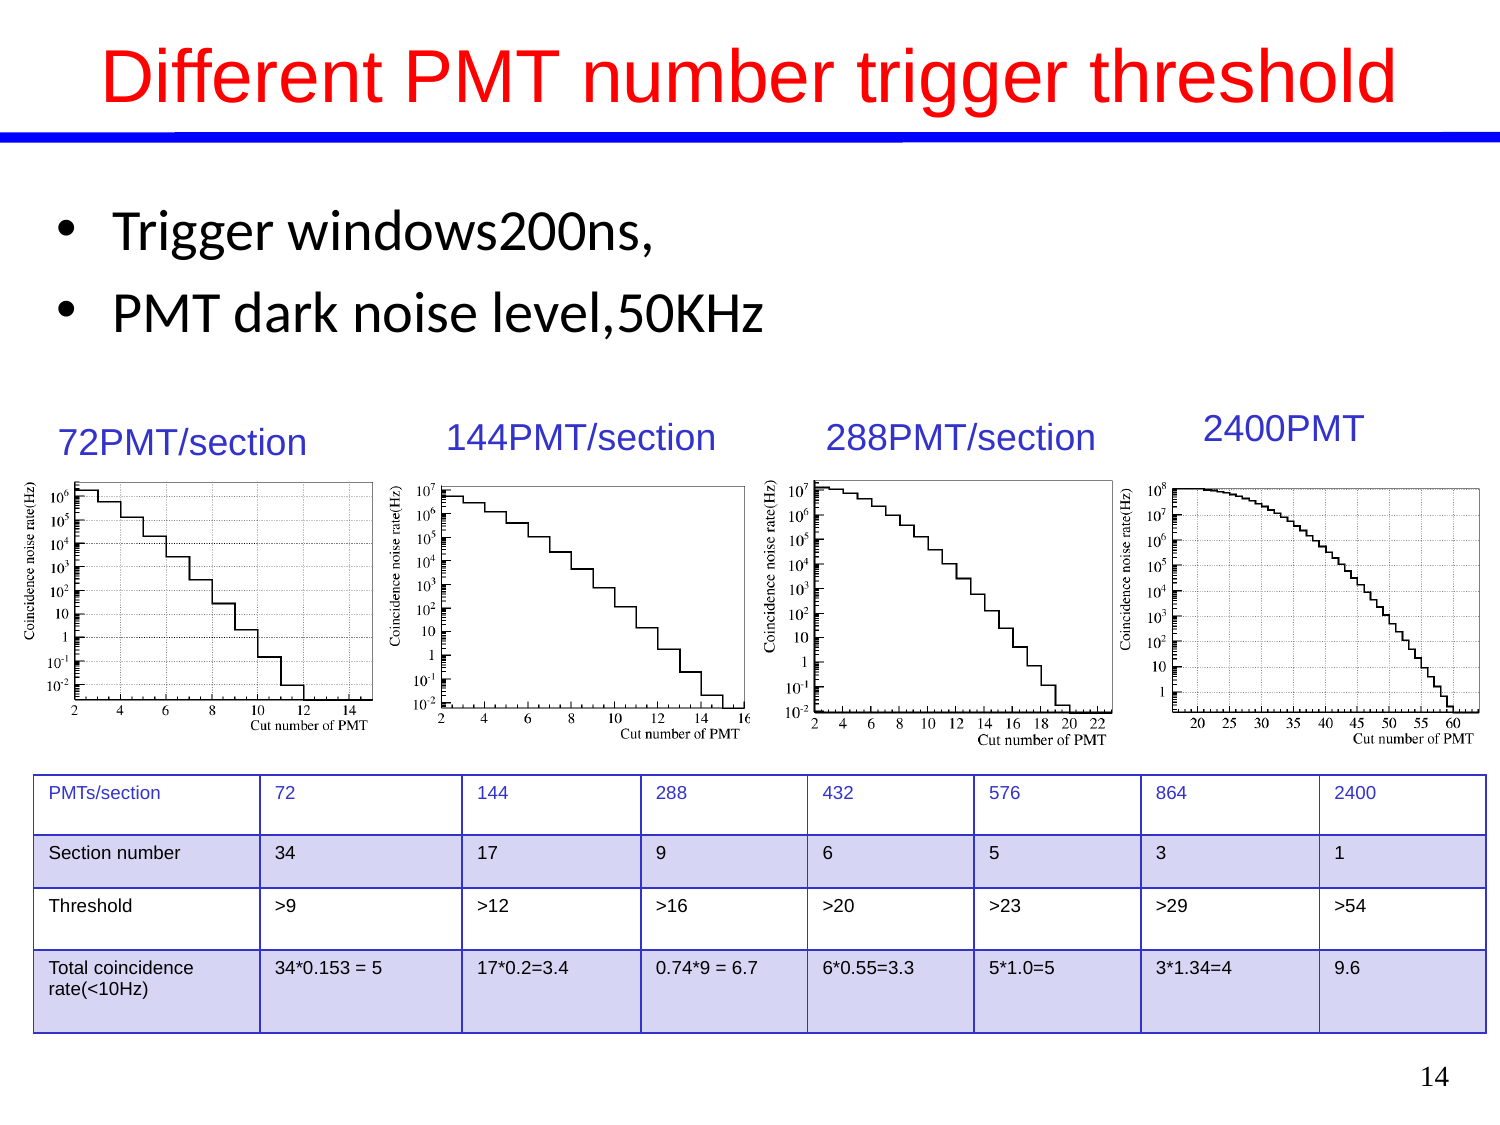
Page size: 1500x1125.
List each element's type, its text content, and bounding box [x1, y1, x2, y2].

table_cell >54 [1320, 889, 1485, 949]
table_cell 34*0.153 = 5 [261, 951, 461, 1032]
table_header 72 [261, 776, 461, 834]
table_cell >16 [642, 889, 807, 949]
text_box 144PMT/section [430, 405, 732, 466]
table_cell 0.74*9 = 6.7 [642, 951, 807, 1032]
table_cell >29 [1142, 889, 1319, 949]
table_cell Threshold [34, 889, 259, 949]
table_cell 3 [1142, 836, 1319, 887]
picture [383, 480, 751, 741]
table_cell 3*1.34=4 [1142, 951, 1319, 1032]
title Different PMT number trigger threshold [30, 19, 1470, 126]
table_header 144 [463, 776, 640, 834]
table_cell >20 [808, 889, 973, 949]
table_cell 6*0.55=3.3 [808, 951, 973, 1032]
table_cell >12 [463, 889, 640, 949]
table_header 2400 [1320, 776, 1485, 834]
picture [759, 474, 1486, 747]
table_cell 5 [975, 836, 1140, 887]
table_header PMTs/section [34, 776, 259, 834]
table_cell >23 [975, 889, 1140, 949]
table_cell 17*0.2=3.4 [463, 951, 640, 1032]
table_header 864 [1142, 776, 1319, 834]
table_cell 17 [463, 836, 640, 887]
table_cell Section number [34, 836, 259, 887]
table_header 576 [975, 776, 1140, 834]
list Trigger windows200ns, PMT dark noise level,50KHz [41, 184, 1147, 350]
table_cell 9.6 [1320, 951, 1485, 1032]
table_cell 9 [642, 836, 807, 887]
table_header 432 [808, 776, 973, 834]
text_box 72PMT/section [42, 410, 323, 471]
text_box 288PMT/section [810, 405, 1111, 466]
table_cell Total coincidence rate(<10Hz) [34, 951, 259, 1032]
table_header 288 [642, 776, 807, 834]
table_cell 6 [808, 836, 973, 887]
slide_number 14 [1299, 1049, 1465, 1104]
table_cell 1 [1320, 836, 1485, 887]
picture [18, 474, 381, 733]
table_cell 34 [261, 836, 461, 887]
table_cell >9 [261, 889, 461, 949]
table_cell 5*1.0=5 [975, 951, 1140, 1032]
text_box 2400PMT [1188, 397, 1381, 457]
